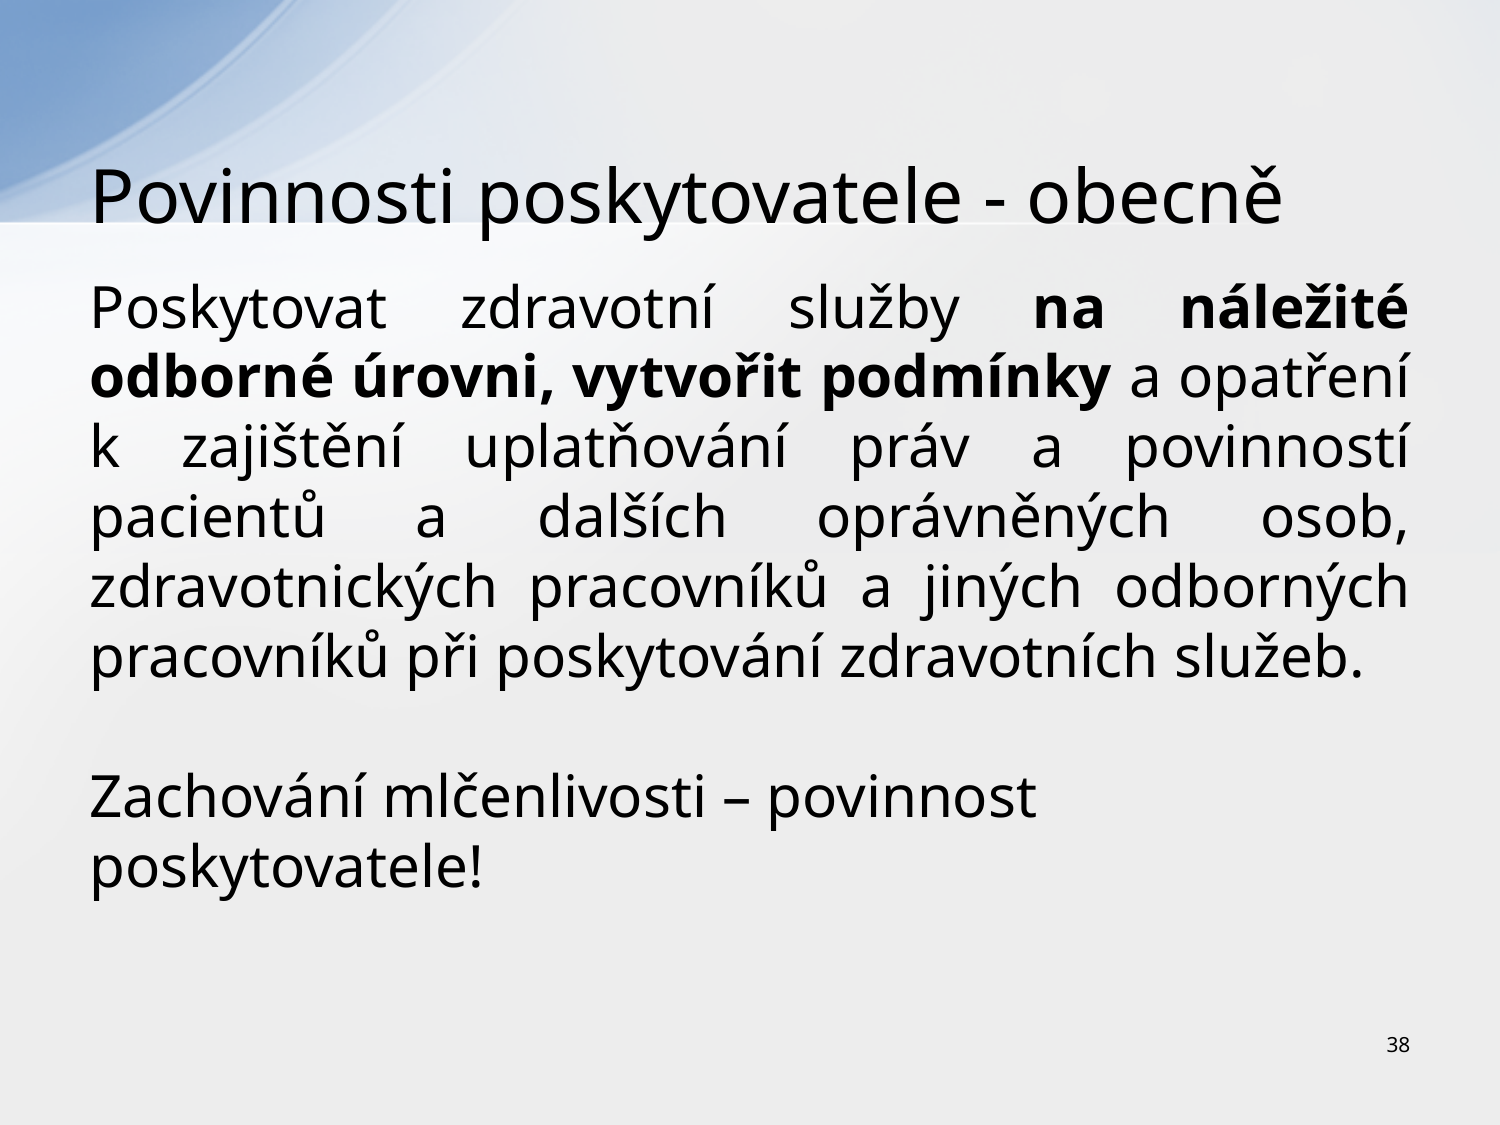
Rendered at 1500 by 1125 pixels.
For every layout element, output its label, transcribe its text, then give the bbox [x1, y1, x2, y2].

slide_number 38 [1074, 1024, 1425, 1103]
picture [0, 0, 1500, 1125]
title Povinnosti poskytovatele - obecně [75, 58, 1425, 247]
list Poskytovat zdravotní služby na náležité odborné úrovni, vytvořit podmínky a opatření k zajištění uplatňování práv a povinností pacientů a dalších oprávněných osob, zdravotnických pracovníků a jiných odborných pracovníků při poskytování zdravotních služeb. Zachování mlčenlivosti – povinnost poskytovatele! [75, 262, 1425, 1005]
